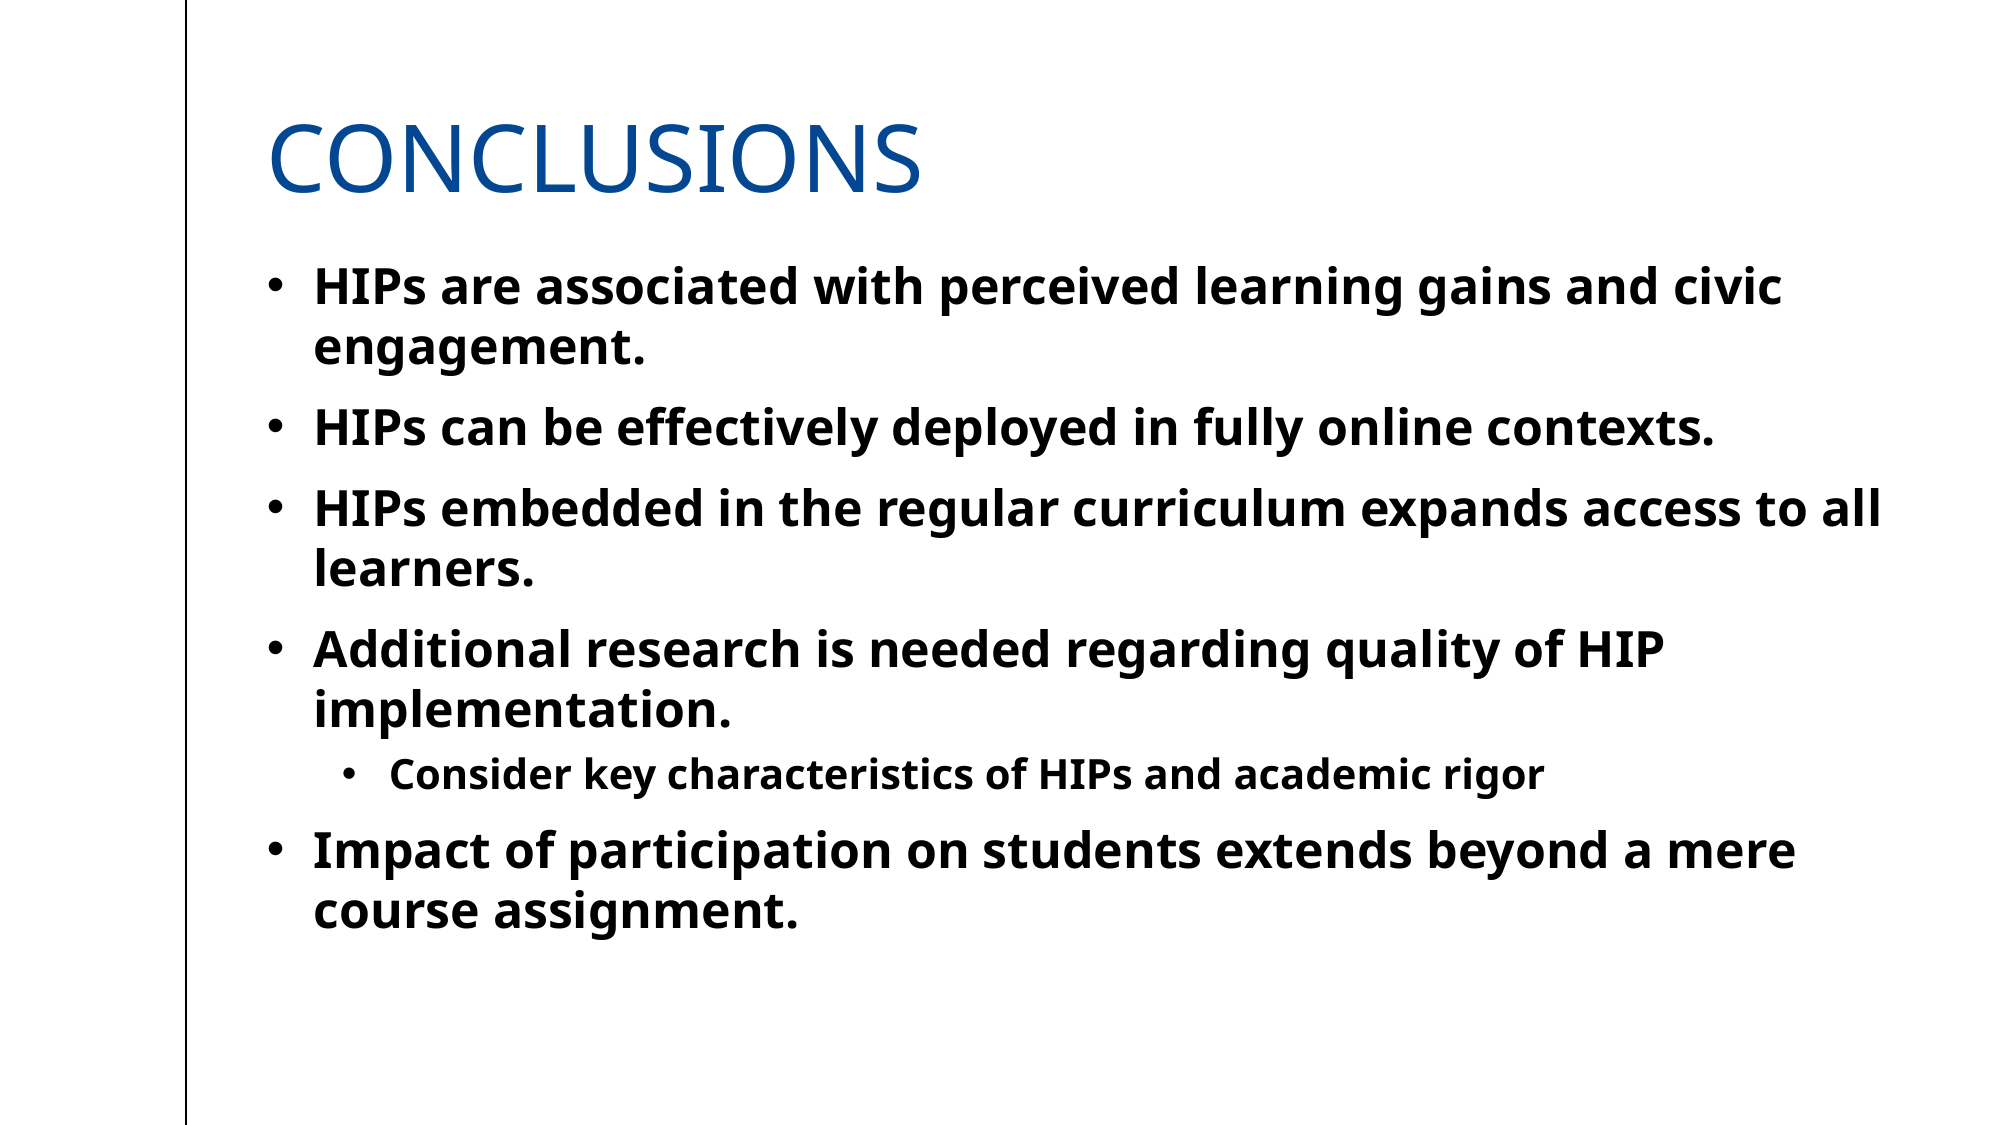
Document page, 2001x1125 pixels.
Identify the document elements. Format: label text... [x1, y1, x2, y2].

list HIPs are associated with perceived learning gains and civic engagement. HIPs can be effectively deployed in fully online contexts. HIPs embedded in the regular curriculum expands access to all learners. Additional research is needed regarding quality of HIP implementation. Consider key characteristics of HIPs and academic rigor Impact of participation on students extends beyond a mere course assignment. [266, 247, 1930, 1043]
title Conclusions [266, 55, 1930, 221]
